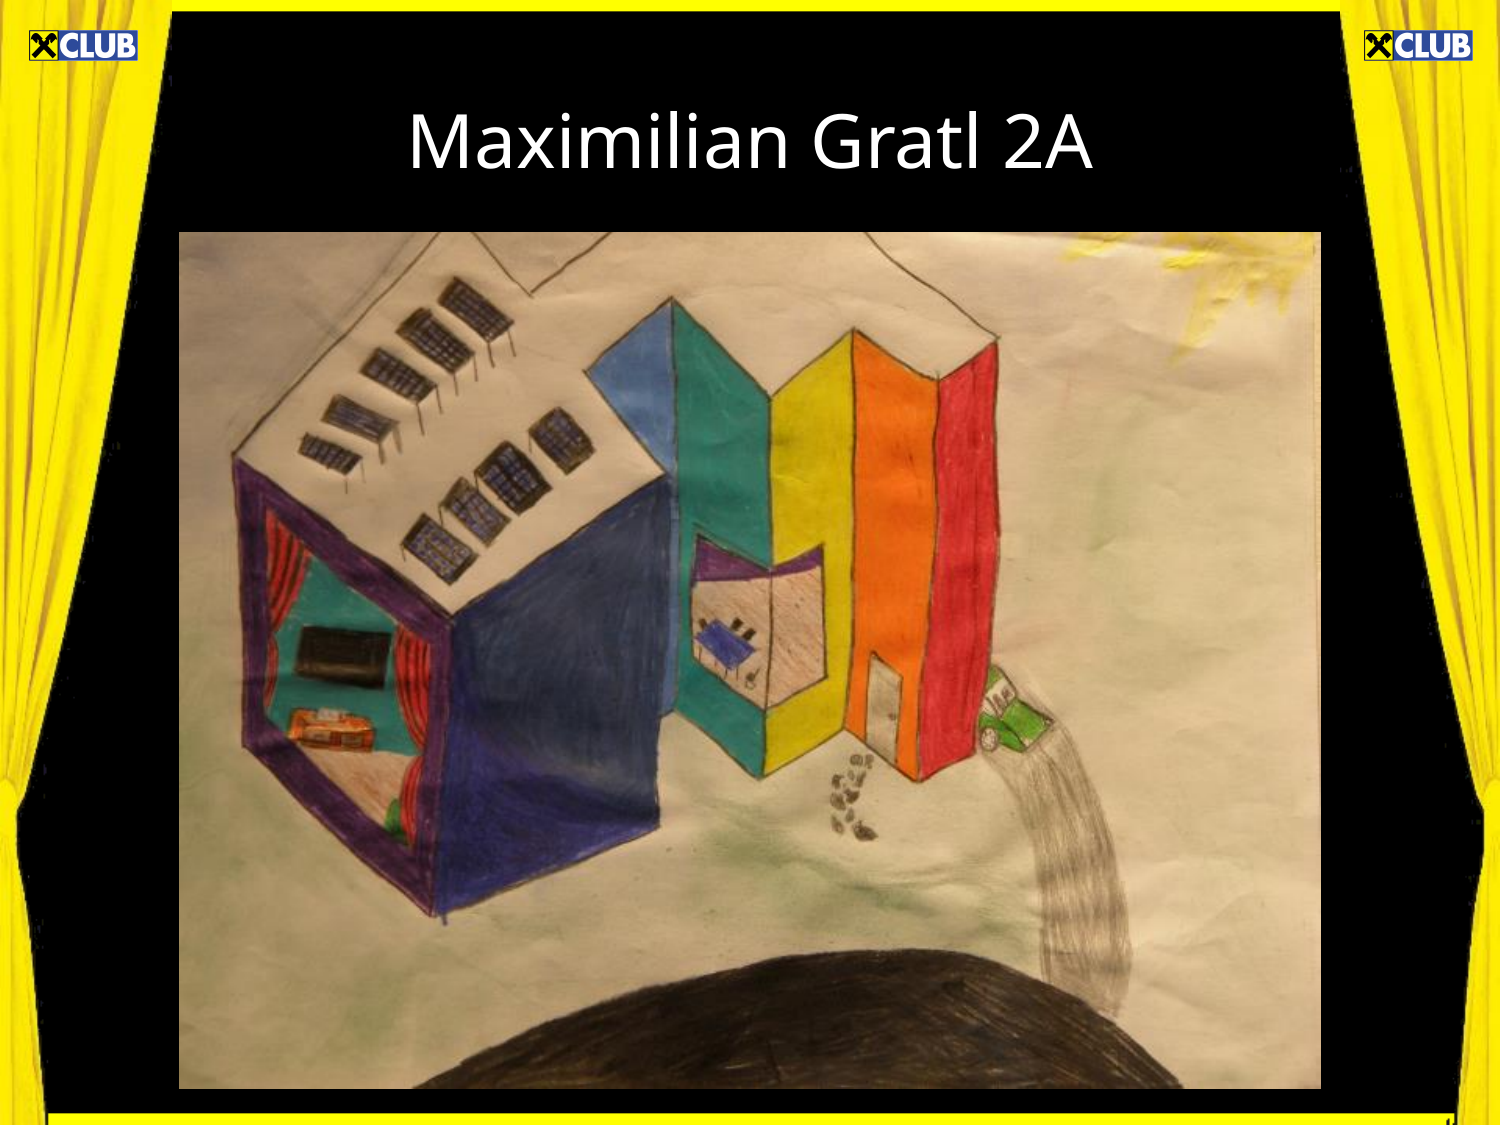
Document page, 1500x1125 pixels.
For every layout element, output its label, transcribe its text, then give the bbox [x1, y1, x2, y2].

picture [179, 232, 1321, 1089]
title Maximilian Gratl 2A [75, 45, 1425, 233]
picture [0, 0, 172, 1125]
picture [1340, 0, 1500, 1125]
